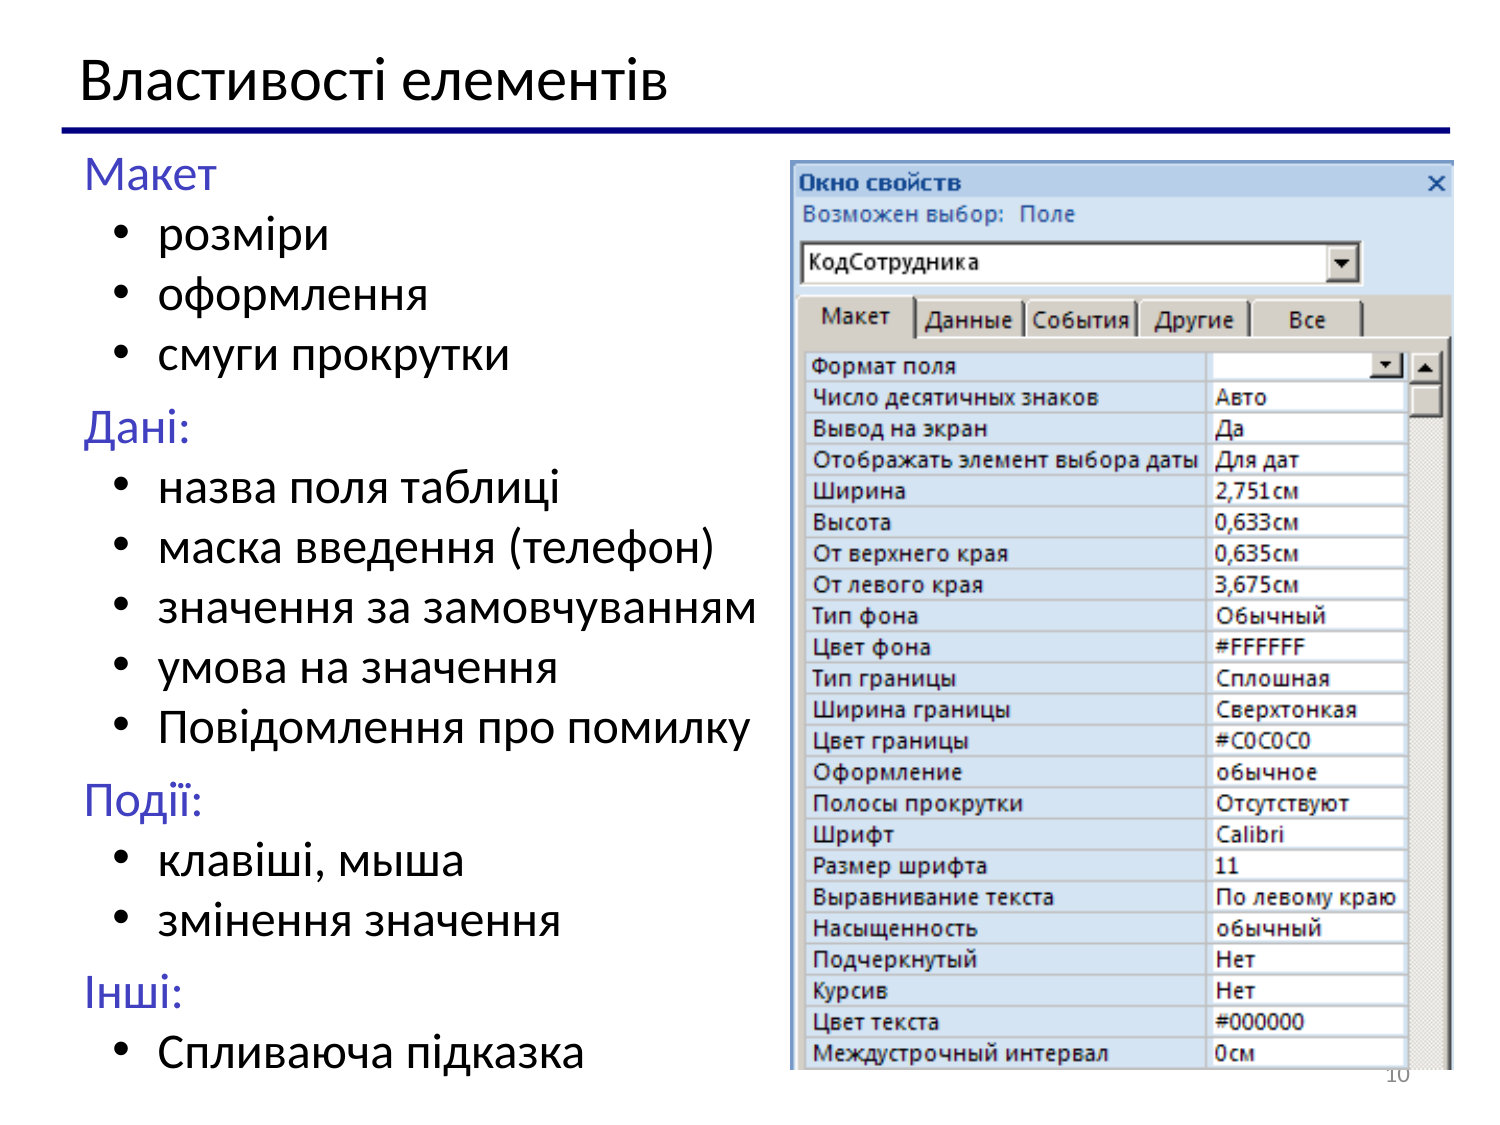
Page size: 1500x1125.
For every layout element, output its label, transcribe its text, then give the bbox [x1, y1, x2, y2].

text_box Макет розміри оформлення смуги прокрутки Дані: назва поля таблиці маска введення (телефон) значення за замовчуванням умова на значення Повідомлення про помилку Події: клавіші, мыша змінення значення Інші: Спливаюча підказка [68, 133, 799, 1086]
text_box Властивості елементів [64, 31, 1401, 121]
picture [790, 160, 1454, 1070]
slide_number 10 [1074, 1077, 1425, 1103]
